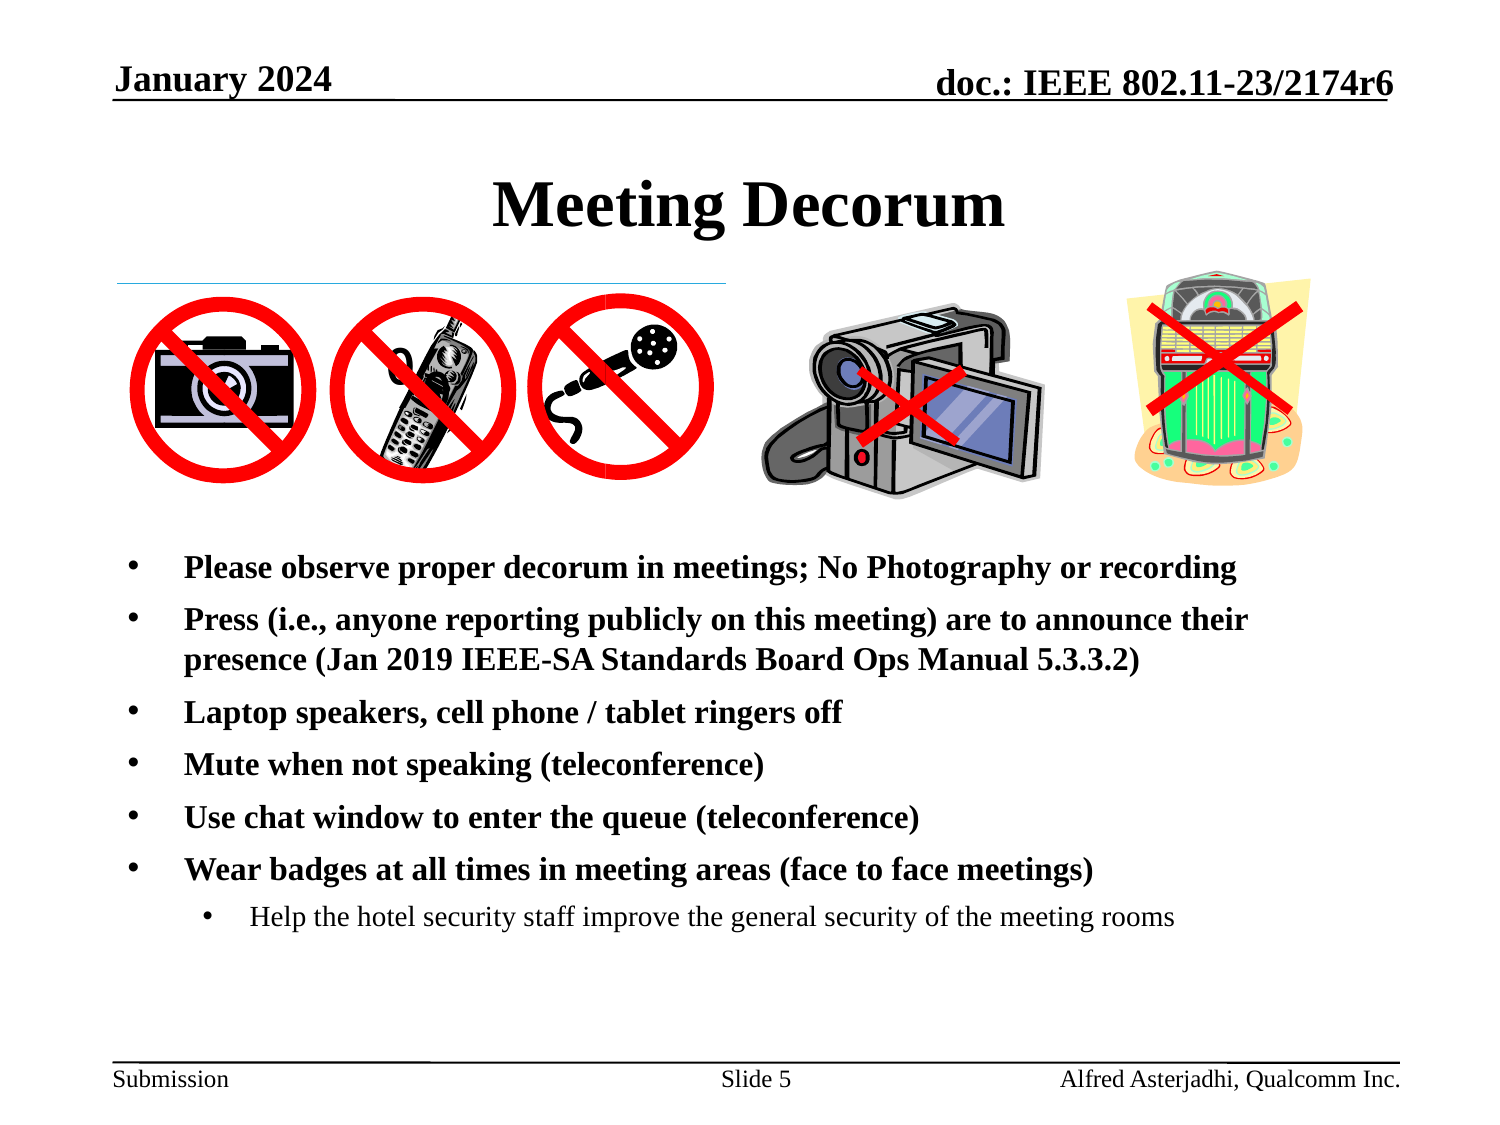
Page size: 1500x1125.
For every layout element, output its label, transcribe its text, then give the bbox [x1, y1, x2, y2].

title Meeting Decorum [112, 112, 1388, 288]
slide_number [114, 54, 423, 100]
list Please observe proper decorum in meetings; No Photography or recording Press (i.e., anyone reporting publicly on this meeting) are to announce their presence (Jan 2019 IEEE-SA Standards Board Ops Manual 5.3.3.2) Laptop speakers, cell phone / tablet ringers off Mute when not speaking (teleconference) Use chat window to enter the queue (teleconference) Wear badges at all times in meeting areas (face to face meetings) Help the hotel security staff improve the general security of the meeting rooms [112, 537, 1388, 1000]
slide_number Slide 5 [712, 1061, 800, 1123]
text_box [1126, 270, 1311, 487]
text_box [761, 302, 1046, 500]
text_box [117, 283, 727, 484]
footer Alfred Asterjadhi, Qualcomm Inc. [878, 1061, 1402, 1093]
